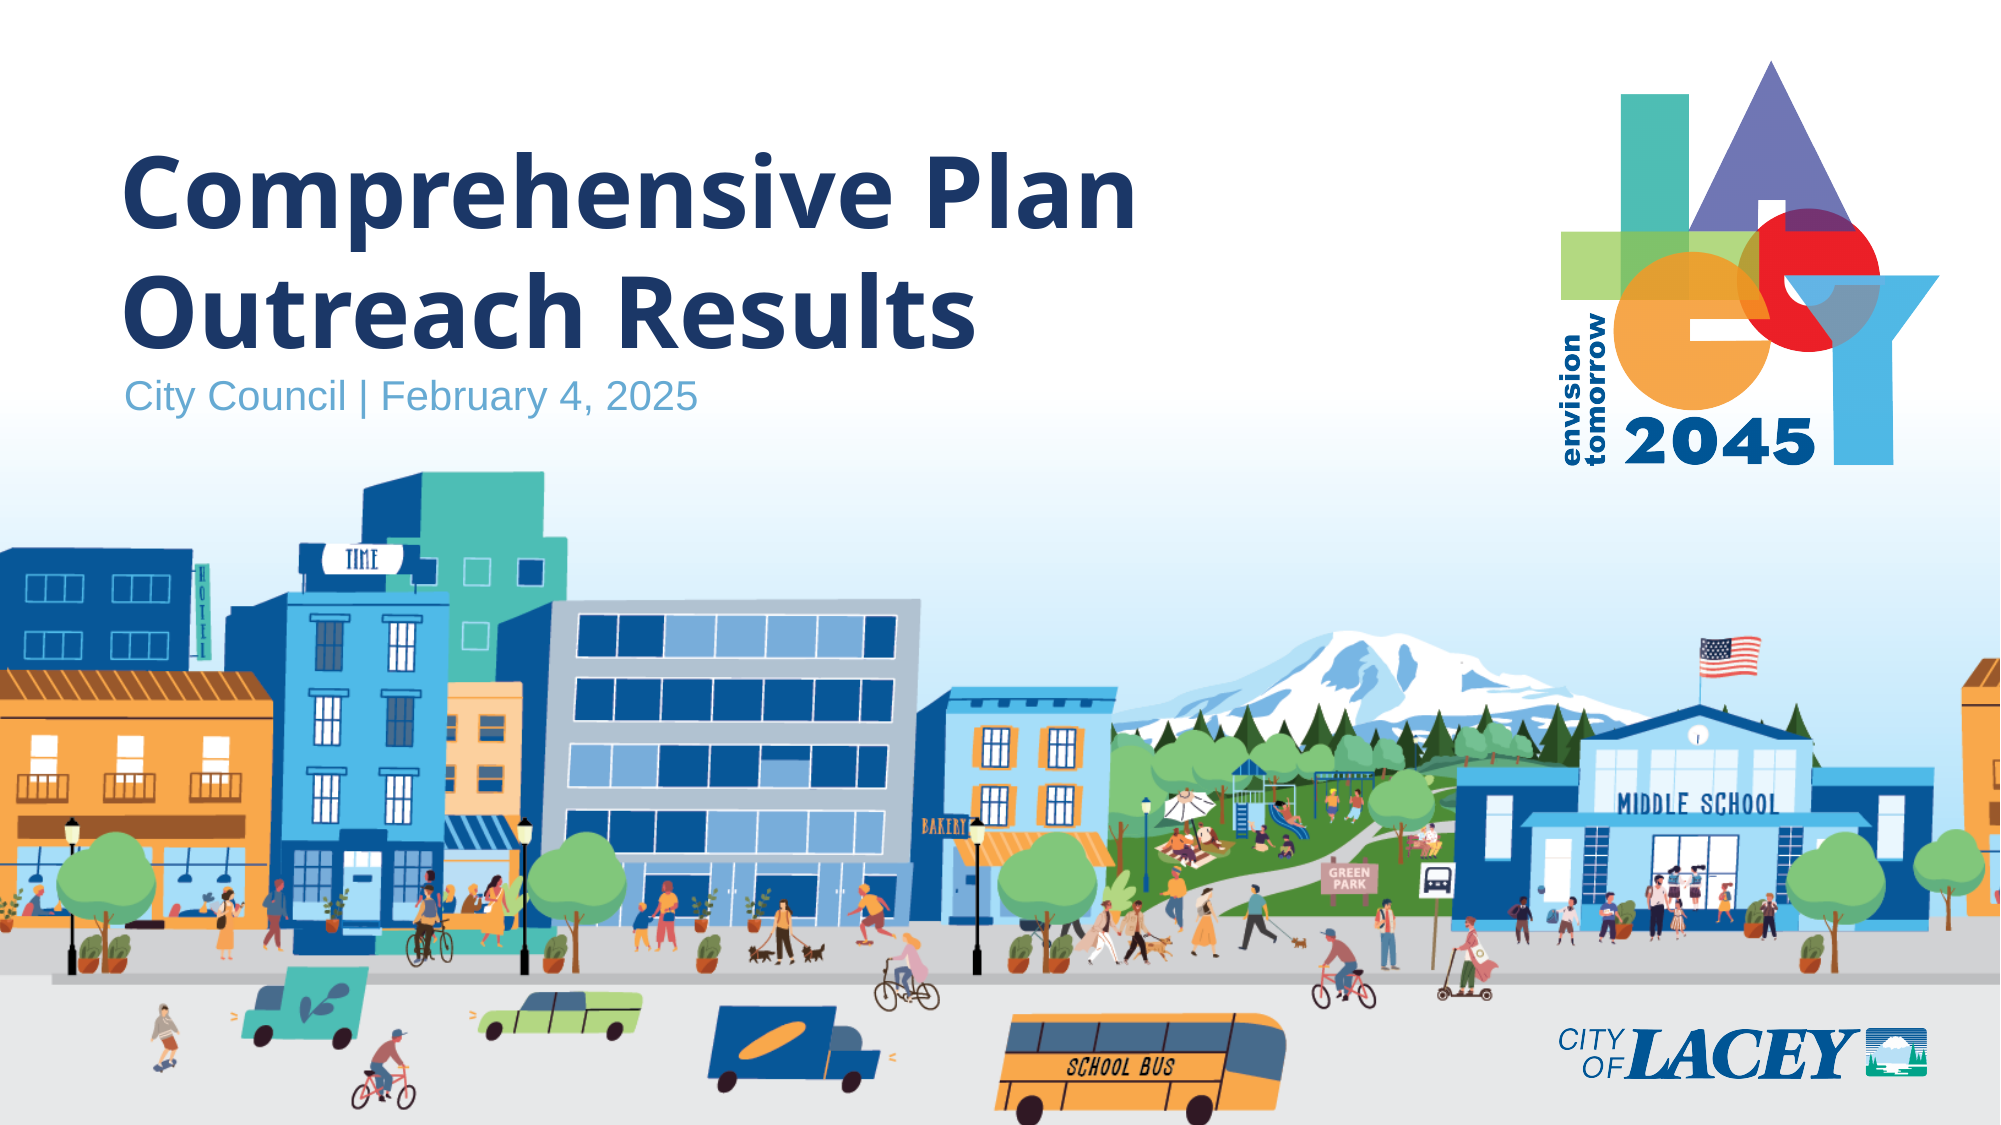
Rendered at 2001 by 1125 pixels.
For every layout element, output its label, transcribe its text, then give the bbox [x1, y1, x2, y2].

picture [0, 0, 2000, 1125]
subtitle City Council | February 4, 2025 [109, 352, 1259, 580]
title Comprehensive Plan Outreach Results [104, 121, 1348, 352]
